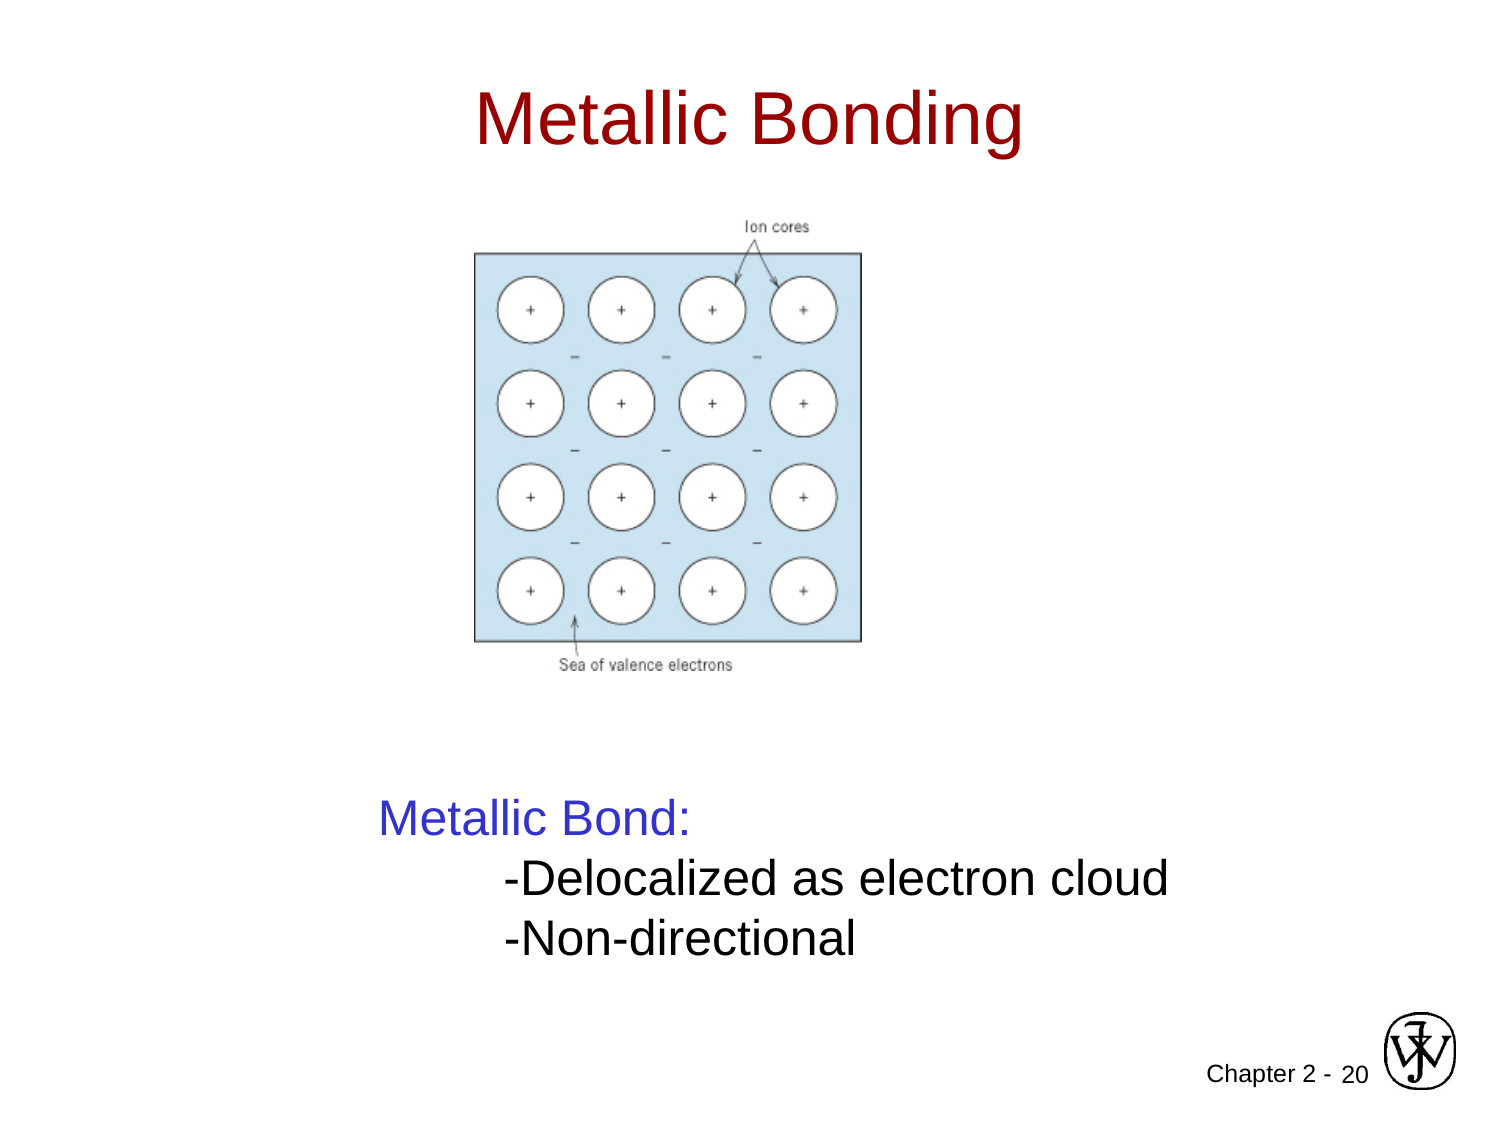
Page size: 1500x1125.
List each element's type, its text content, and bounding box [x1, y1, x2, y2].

slide_number 20 [1258, 1050, 1453, 1110]
text_box Metallic Bond: -Delocalized as electron cloud -Non-directional [363, 778, 1256, 973]
picture [1384, 1012, 1456, 1090]
picture [473, 220, 862, 671]
text_box Metallic Bonding [62, 62, 1438, 175]
